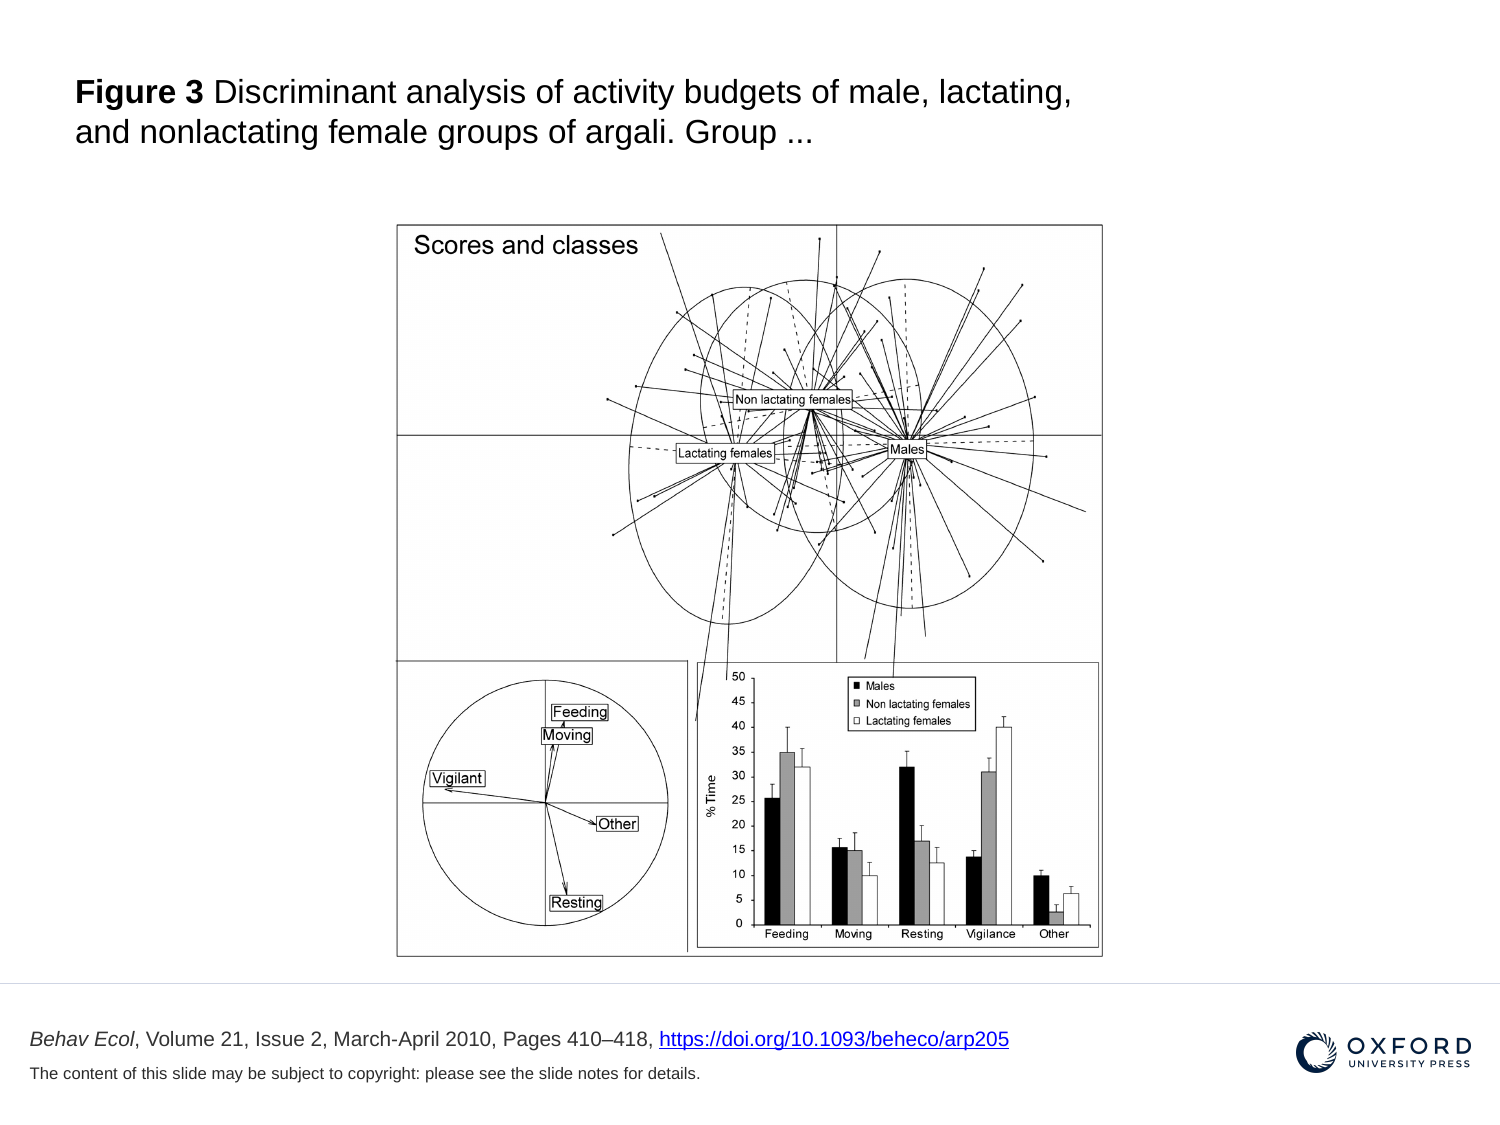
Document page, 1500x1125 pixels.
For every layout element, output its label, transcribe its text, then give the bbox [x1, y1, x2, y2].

title Figure 3 Discriminant analysis of activity budgets of male, lactating, and nonlactating female groups of argali. Group ... [75, 69, 1078, 171]
picture [1296, 1032, 1471, 1073]
footer Behav Ecol, Volume 21, Issue 2, March-April 2010, Pages 410–418, https://doi.org/10.1093/beheco/arp205 The content of this slide may be subject to copyright: please see the slide notes for details. [0, 983, 1260, 1125]
picture [395, 224, 1103, 957]
